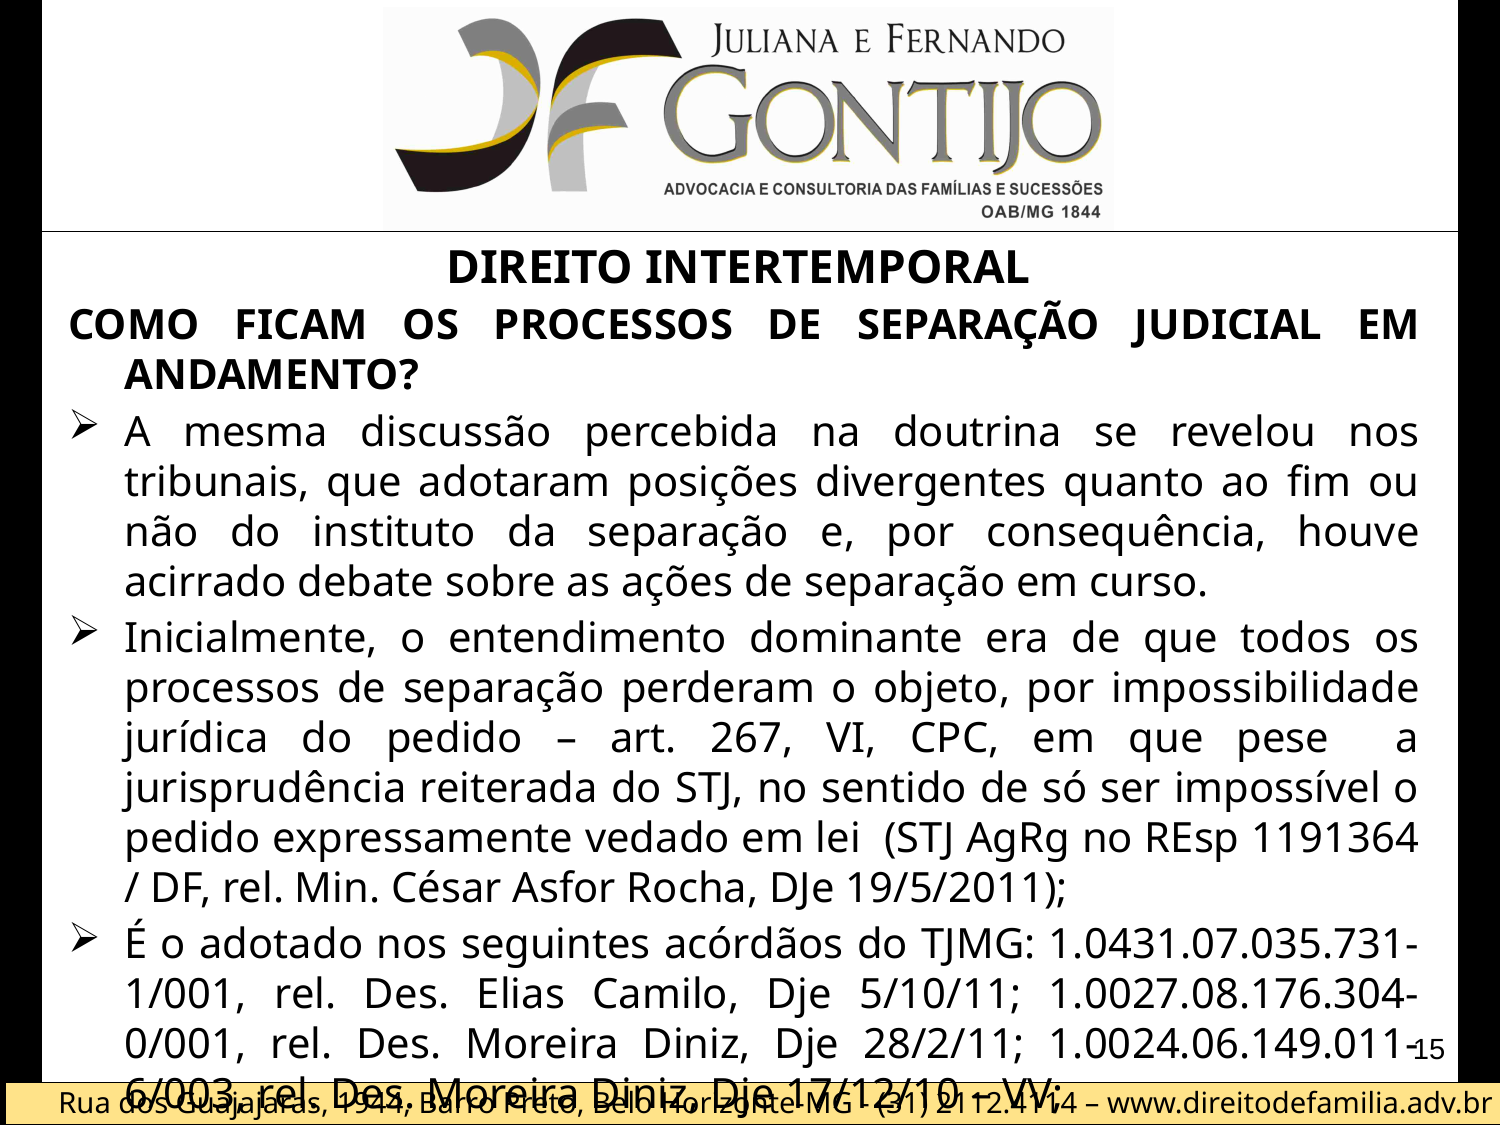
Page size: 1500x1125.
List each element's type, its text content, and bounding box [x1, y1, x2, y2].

slide_number 15 [1387, 1022, 1461, 1102]
picture [383, 7, 1114, 231]
title DIREITO INTERTEMPORAL [29, 243, 1448, 303]
list Como ficam os processos de separação judicial em andamento? A mesma discussão percebida na doutrina se revelou nos tribunais, que adotaram posições divergentes quanto ao fim ou não do instituto da separação e, por consequência, houve acirrado debate sobre as ações de separação em curso. Inicialmente, o entendimento dominante era de que todos os processos de separação perderam o objeto, por impossibilidade jurídica do pedido – art. 267, VI, CPC, em que pese a jurisprudência reiterada do STJ, no sentido de só ser impossível o pedido expressamente vedado em lei (STJ AgRg no REsp 1191364 / DF, rel. Min. César Asfor Rocha, DJe 19/5/2011); É o adotado nos seguintes acórdãos do TJMG: 1.0431.07.035.731-1/001, rel. Des. Elias Camilo, Dje 5/10/11; 1.0027.08.176.304-0/001, rel. Des. Moreira Diniz, Dje 28/2/11; 1.0024.06.149.011-6/003, rel. Des. Moreira Diniz, Dje 17/12/10 – VV; [53, 290, 1436, 740]
